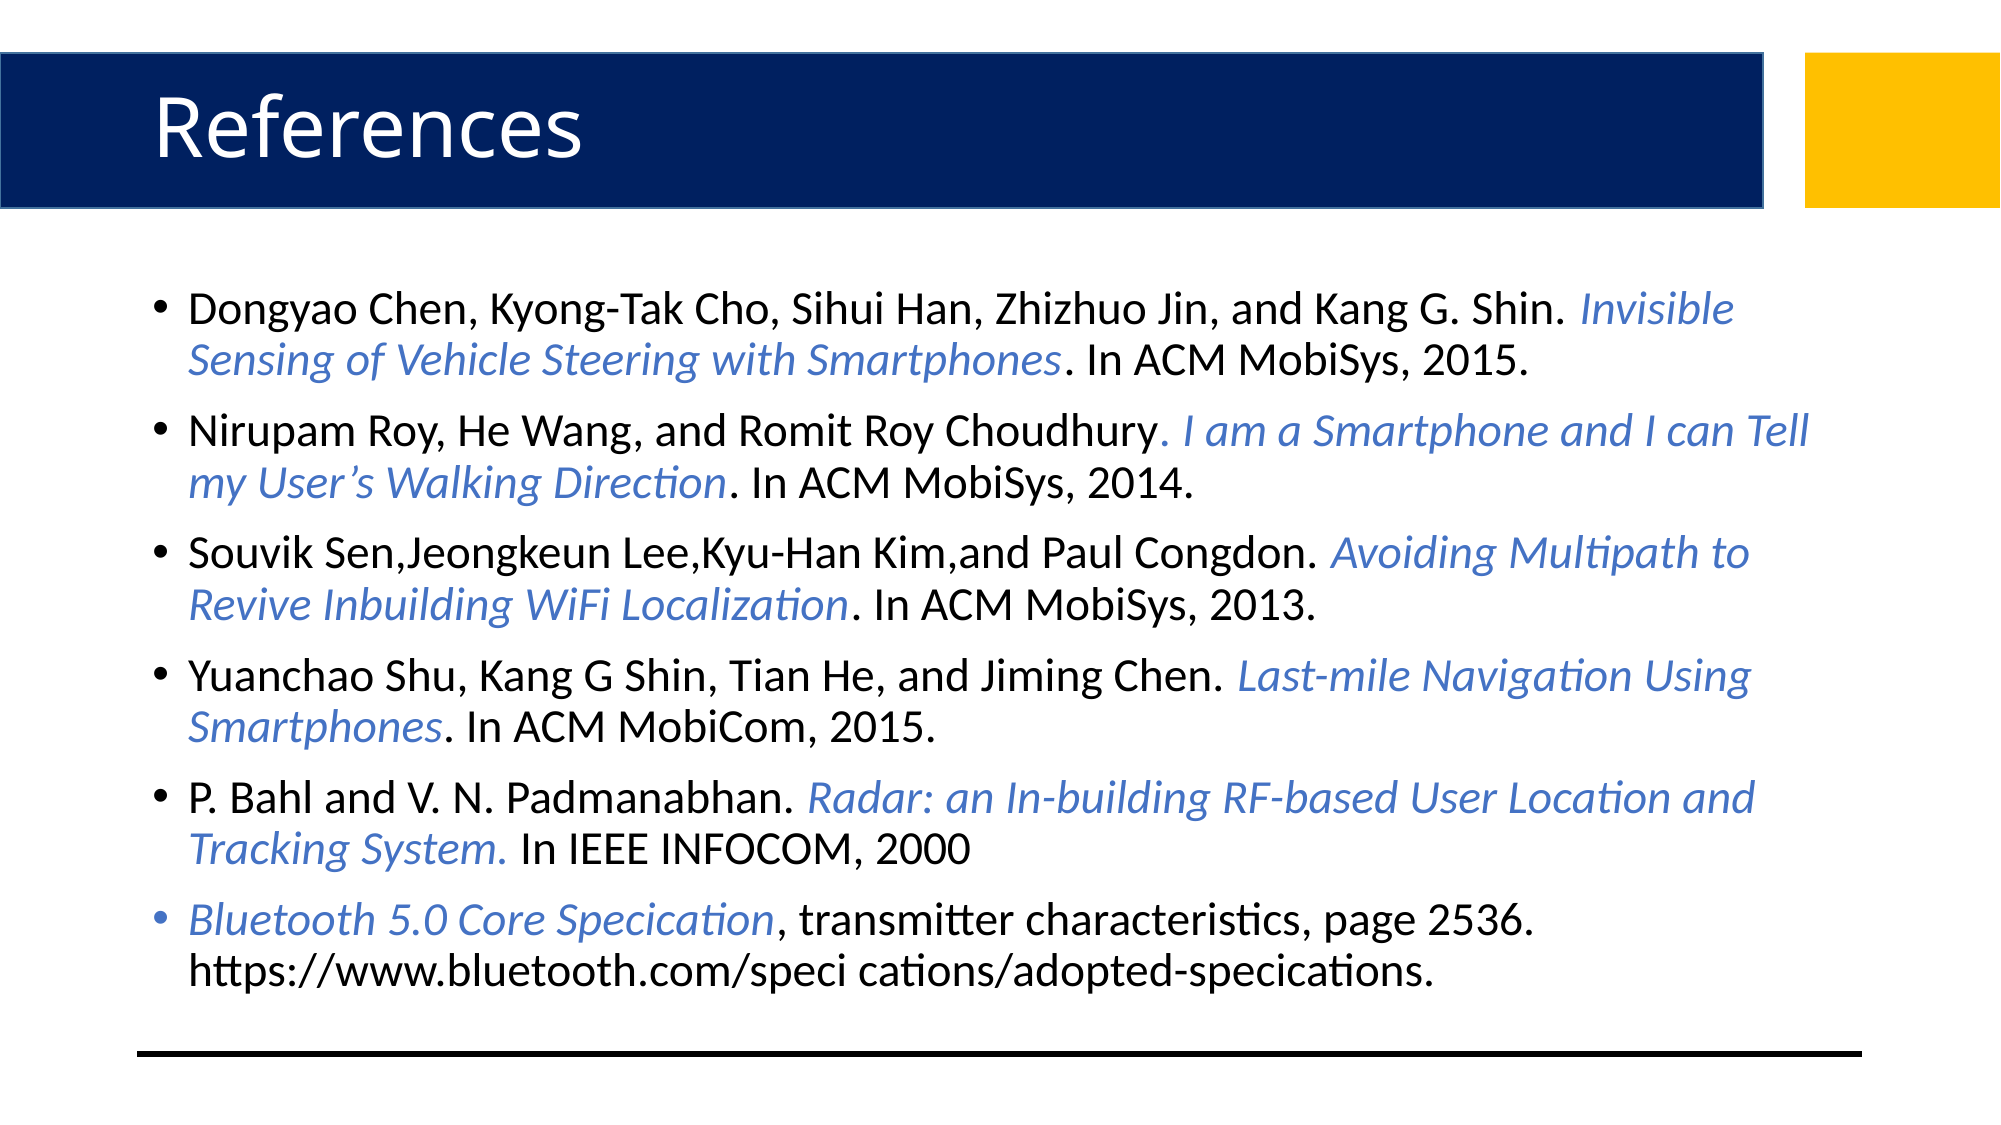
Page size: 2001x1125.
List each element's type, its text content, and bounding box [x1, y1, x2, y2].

list Dongyao Chen, Kyong-Tak Cho, Sihui Han, Zhizhuo Jin, and Kang G. Shin. Invisible Sensing of Vehicle Steering with Smartphones. In ACM MobiSys, 2015. Nirupam Roy, He Wang, and Romit Roy Choudhury. I am a Smartphone and I can Tell my User’s Walking Direction. In ACM MobiSys, 2014. Souvik Sen,Jeongkeun Lee,Kyu-Han Kim,and Paul Congdon. Avoiding Multipath to Revive Inbuilding WiFi Localization. In ACM MobiSys, 2013. Yuanchao Shu, Kang G Shin, Tian He, and Jiming Chen. Last-mile Navigation Using Smartphones. In ACM MobiCom, 2015. P. Bahl and V. N. Padmanabhan. Radar: an In-building RF-based User Location and Tracking System. In IEEE INFOCOM, 2000 Bluetooth 5.0 Core Specication, transmitter characteristics, page 2536. https://www.bluetooth.com/speci cations/adopted-specications. [137, 276, 1863, 1011]
title References [137, 52, 1863, 208]
